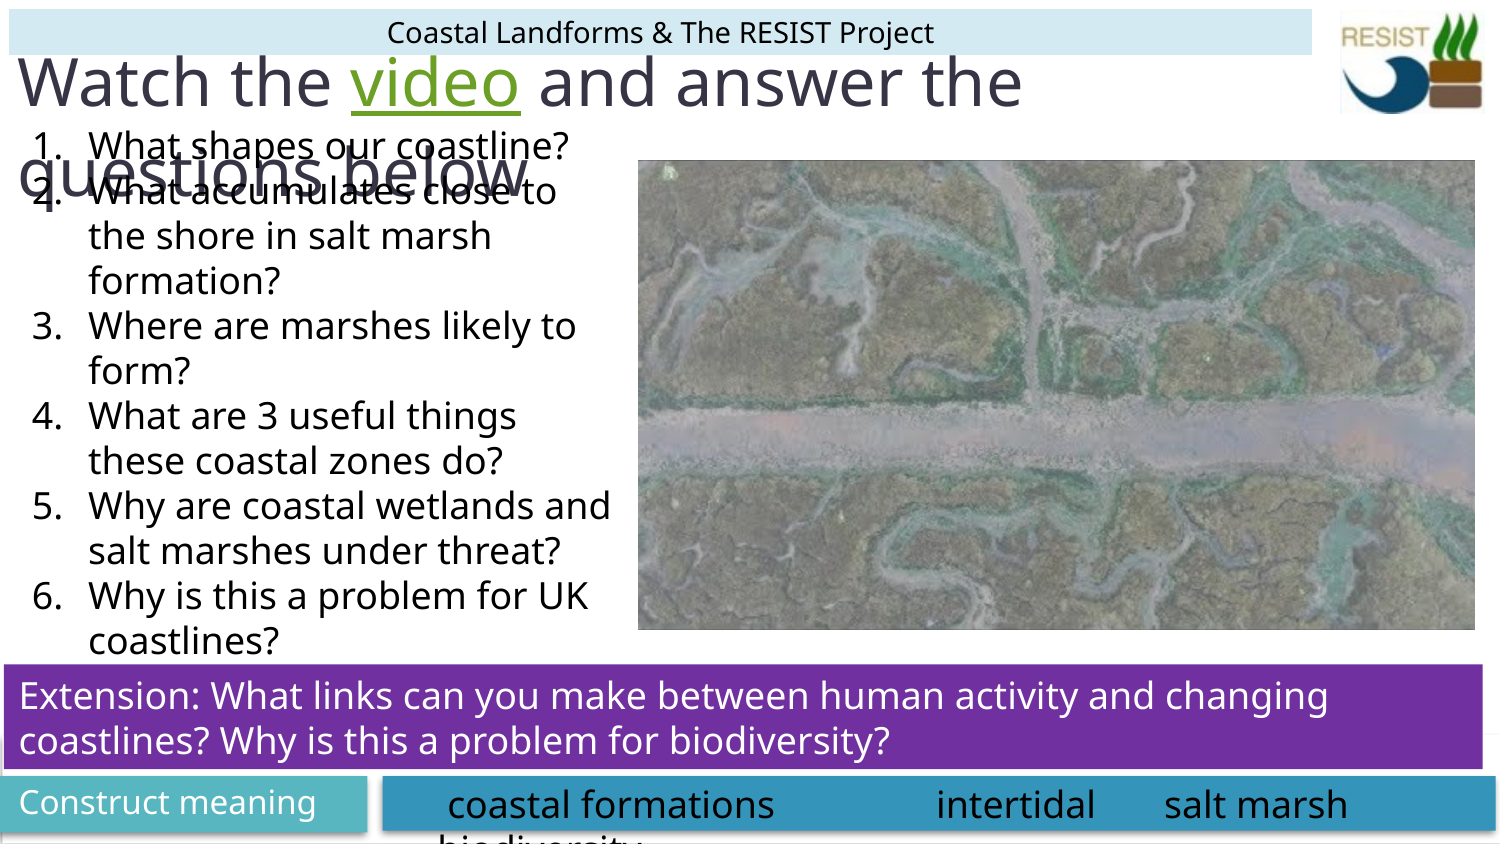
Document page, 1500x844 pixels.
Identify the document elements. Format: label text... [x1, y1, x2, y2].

picture [1340, 10, 1485, 114]
text_box What shapes our coastline? What accumulates close to the shore in salt marsh formation? Where are marshes likely to form? What are 3 useful things these coastal zones do? Why are coastal wetlands and salt marshes under threat? Why is this a problem for UK coastlines? What makes study of salt marshes difficult? [17, 114, 632, 664]
title Watch the video and answer the questions below [3, 32, 1341, 198]
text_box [636, 158, 1476, 631]
text_box Extension: What links can you make between human activity and changing coastlines? Why is this a problem for biodiversity? [3, 664, 1483, 770]
text_box Construct meaning [3, 774, 384, 829]
